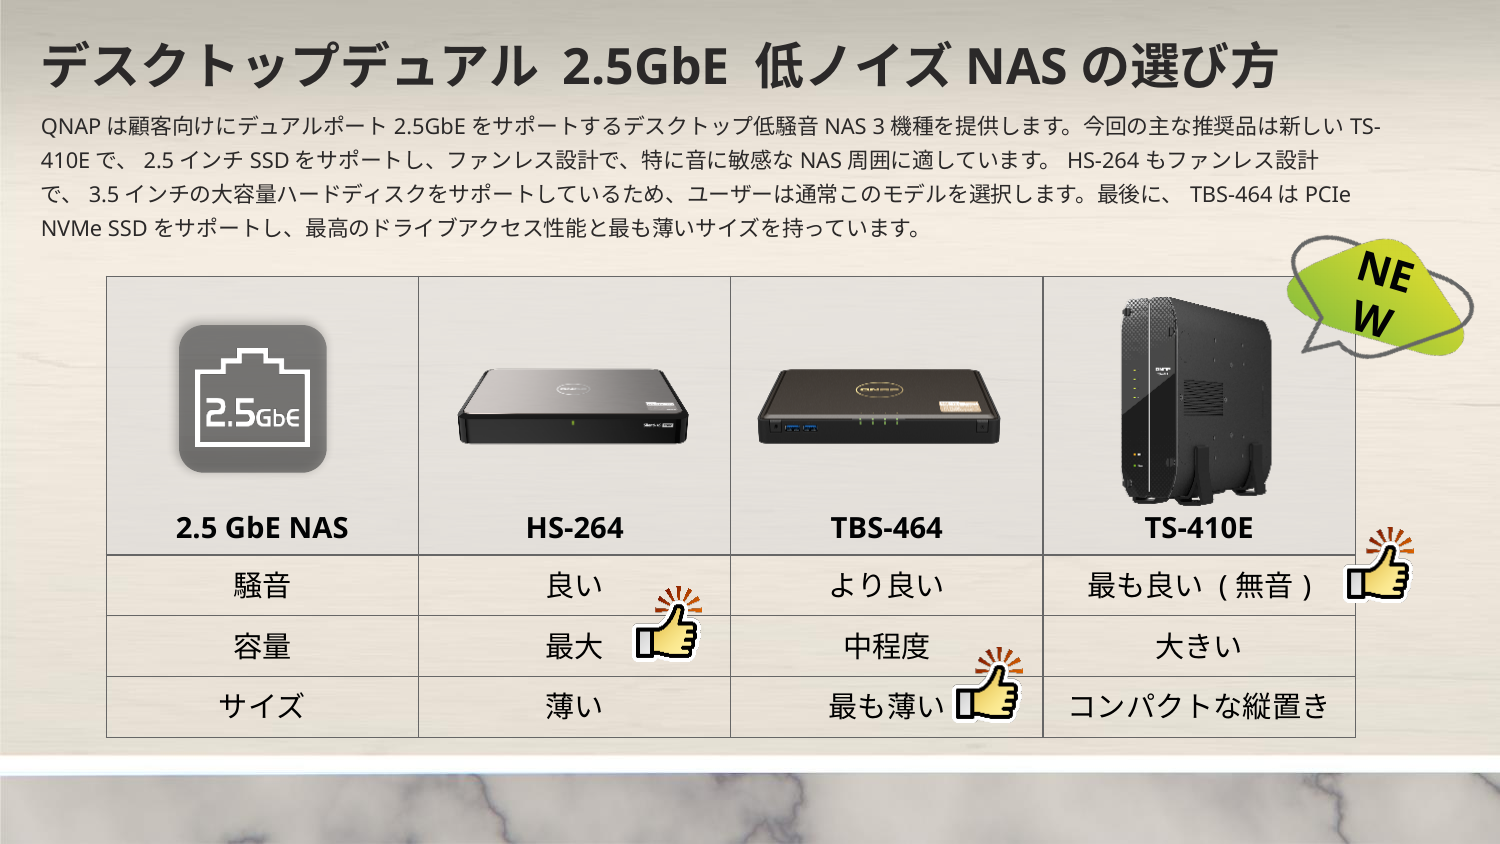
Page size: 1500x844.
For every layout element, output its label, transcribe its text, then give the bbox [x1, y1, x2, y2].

table_header 2.5 GbE NAS [107, 277, 418, 554]
text_box QNAPは顧客向けにデュアルポート2.5GbEをサポートするデスクトップ低騒音NAS 3機種を提供します。今回の主な推奨品は新しいTS-410Eで、2.5インチSSDをサポートし、ファンレス設計で、特に音に敏感なNAS周囲に適しています。HS-264もファンレス設計で、3.5インチの大容量ハードディスクをサポートしているため、ユーザーは通常このモデルを選択します。最後に、TBS-464はPCIe NVMe SSDをサポートし、最高のドライブアクセス性能と最も薄いサイズを持っています。 [25, 97, 1400, 247]
table_cell 良い [419, 556, 730, 615]
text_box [1273, 233, 1463, 387]
table_header TBS-464 [731, 277, 1042, 554]
table_cell コンパクトな縦置き [1044, 677, 1355, 737]
table_cell 容量 [107, 616, 418, 676]
table_header HS-264 [419, 277, 730, 554]
table_cell 最も良い (無音) [1044, 556, 1355, 615]
table_cell より良い [731, 556, 1042, 615]
table_cell 薄い [419, 677, 730, 737]
table_header TS-410E [1044, 524, 1355, 554]
table_cell 中程度 [731, 616, 1042, 676]
table_cell 最も薄い [731, 677, 1042, 737]
table_cell 騒音 [107, 556, 418, 615]
table_cell 最大 [419, 616, 730, 676]
table_header TS-410E [1044, 277, 1268, 286]
table_cell 大きい [1044, 616, 1355, 676]
picture [0, 0, 1500, 844]
table_cell サイズ [107, 677, 418, 737]
title デスクトップデュアル 2.5GbE 低ノイズNASの選び方 [25, 11, 1475, 118]
